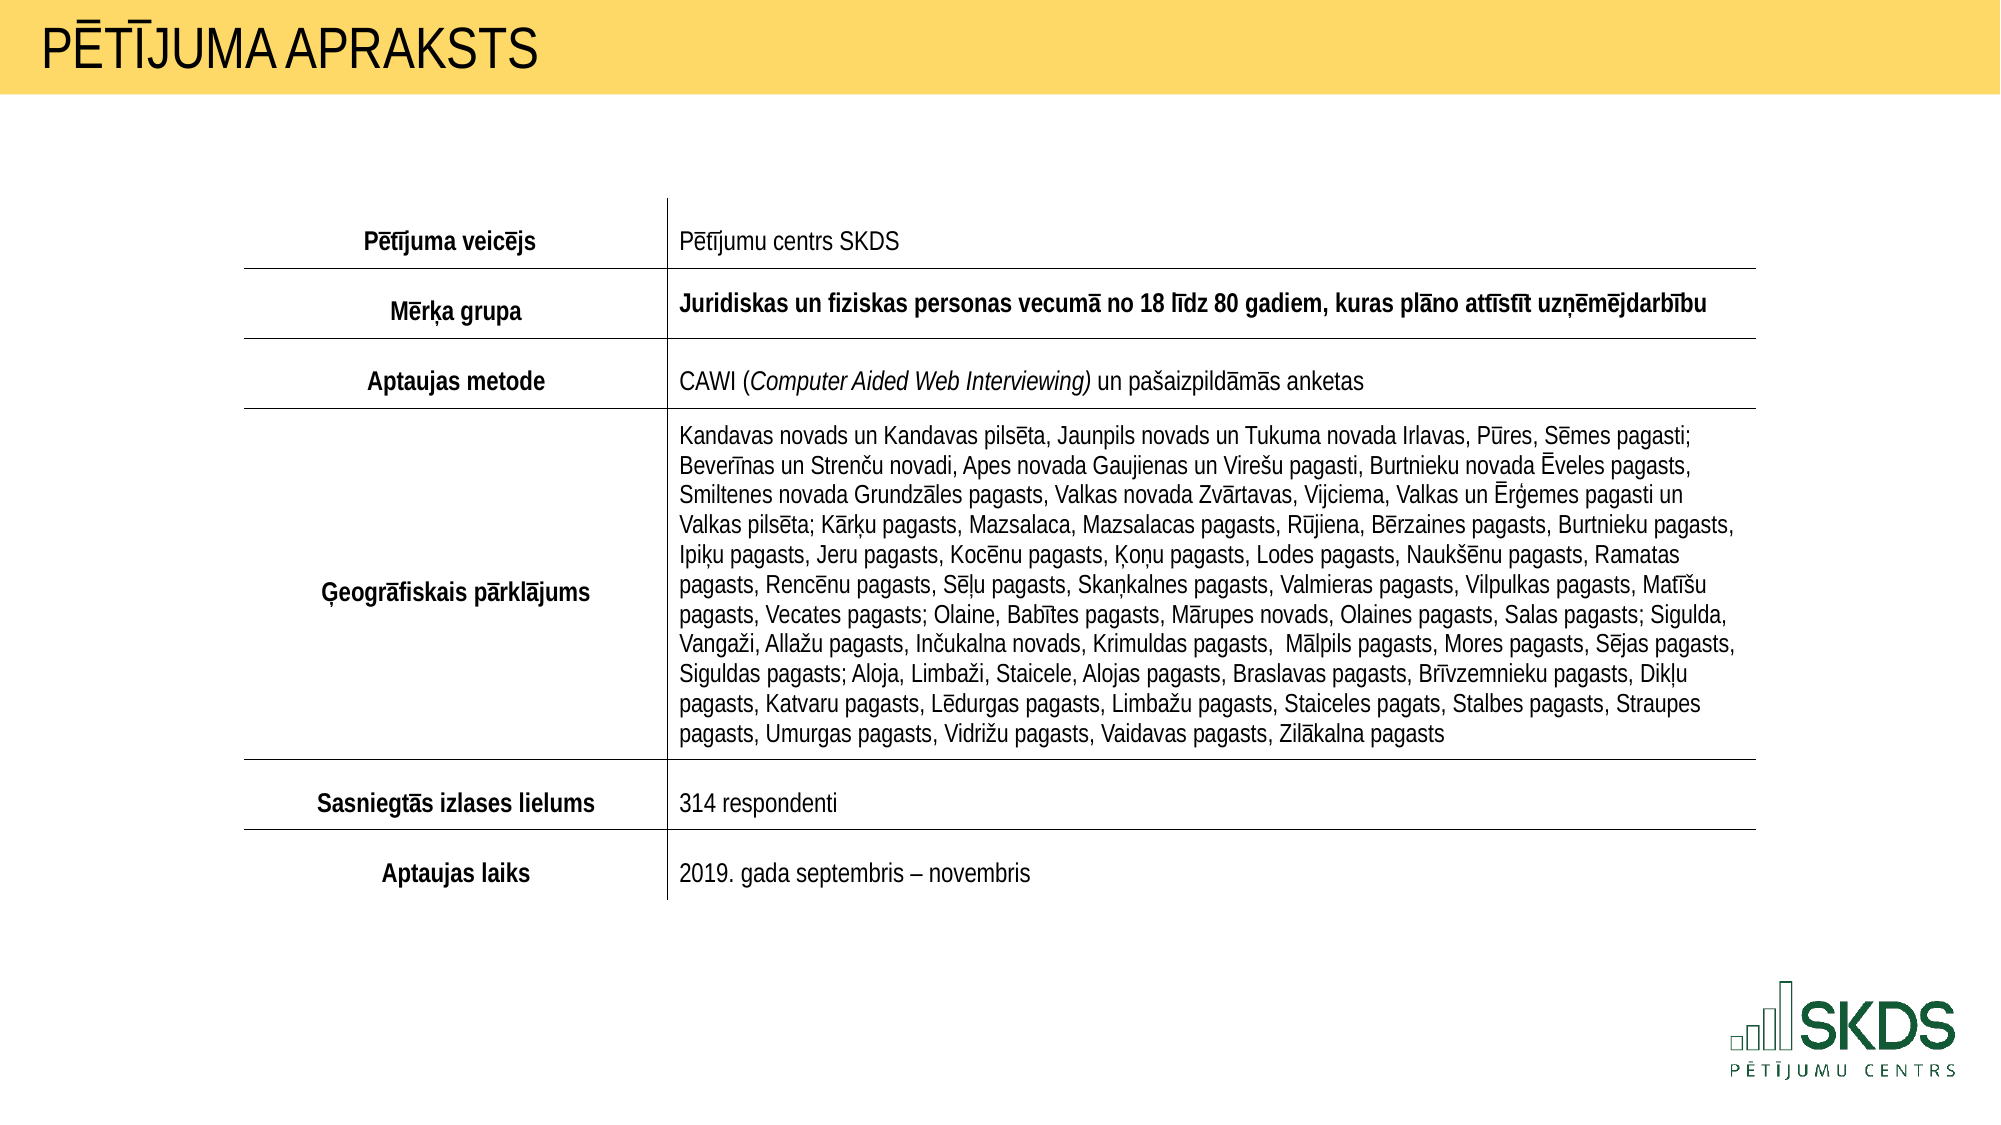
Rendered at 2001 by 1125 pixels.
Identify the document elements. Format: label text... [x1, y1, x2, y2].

table_cell Mērķa grupa [244, 269, 667, 338]
table_cell CAWI (Computer Aided Web Interviewing) un pašaizpildāmās anketas [668, 339, 1756, 408]
table_header Pētījuma veicējs [244, 198, 667, 268]
table_cell Ģeogrāfiskais pārklājums [244, 409, 667, 759]
text_box PĒTĪJUMA APRAKSTS [0, 0, 2000, 95]
table_cell Aptaujas laiks [244, 830, 667, 900]
picture [1729, 980, 1962, 1083]
table_cell Sasniegtās izlases lielums [244, 760, 667, 829]
table_cell Kandavas novads un Kandavas pilsēta, Jaunpils novads un Tukuma novada Irlavas, Pūres, Sēmes pagasti; Beverīnas un Strenču novadi, Apes novada Gaujienas un Virešu pagasti, Burtnieku novada Ēveles pagasts, Smiltenes novada Grundzāles pagasts, Valkas novada Zvārtavas, Vijciema, Valkas un Ērģemes pagasti un Valkas pilsēta; Kārķu pagasts, Mazsalaca, Mazsalacas pagasts, Rūjiena, Bērzaines pagasts, Burtnieku pagasts, Ipiķu pagasts, Jeru pagasts, Kocēnu pagasts, Ķoņu pagasts, Lodes pagasts, Naukšēnu pagasts, Ramatas pagasts, Rencēnu pagasts, Sēļu pagasts, Skaņkalnes pagasts, Valmieras pagasts, Vilpulkas pagasts, Matīšu pagasts, Vecates pagasts; Olaine, Babītes pagasts, Mārupes novads, Olaines pagasts, Salas pagasts; Sigulda, Vangaži, Allažu pagasts, Inčukalna novads, Krimuldas pagasts, Mālpils pagasts, Mores pagasts, Sējas pagasts, Siguldas pagasts; Aloja, Limbaži, Staicele, Alojas pagasts, Braslavas pagasts, Brīvzemnieku pagasts, Dikļu pagasts, Katvaru pagasts, Lēdurgas pagasts, Limbažu pagasts, Staiceles pagats, Stalbes pagasts, Straupes pagasts, Umurgas pagasts, Vidrižu pagasts, Vaidavas pagasts, Zilākalna pagasts [668, 409, 1756, 759]
table_cell Juridiskas un fiziskas personas vecumā no 18 līdz 80 gadiem, kuras plāno attīstīt uzņēmējdarbību [668, 269, 1756, 338]
table_cell 314 respondenti [668, 760, 1756, 829]
table_cell Aptaujas metode [244, 339, 667, 408]
table_cell 2019. gada septembris – novembris [668, 830, 1756, 900]
table_header Pētījumu centrs SKDS [668, 198, 1756, 268]
